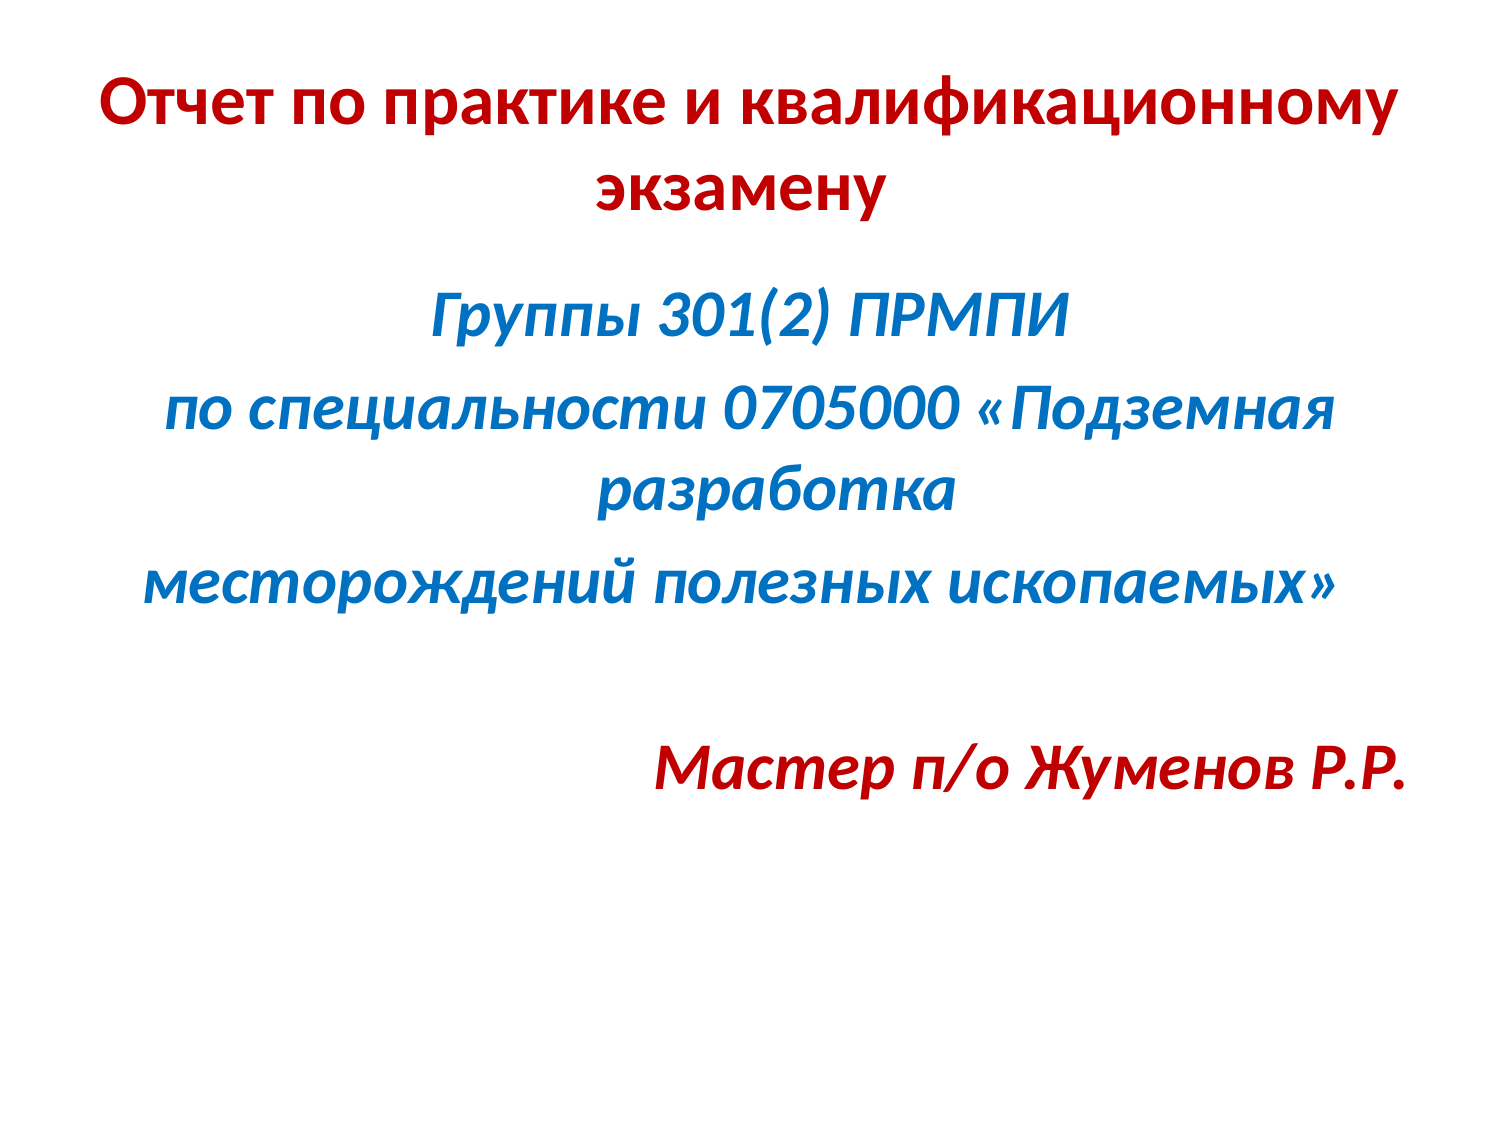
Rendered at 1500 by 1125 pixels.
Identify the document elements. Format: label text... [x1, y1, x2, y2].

list Группы 301(2) ПРМПИ по специальности 0705000 «Подземная разработка месторождений полезных ископаемых» Мастер п/о Жуменов Р.Р. [75, 262, 1425, 1005]
title Отчет по практике и квалификационному экзамену [75, 45, 1425, 233]
